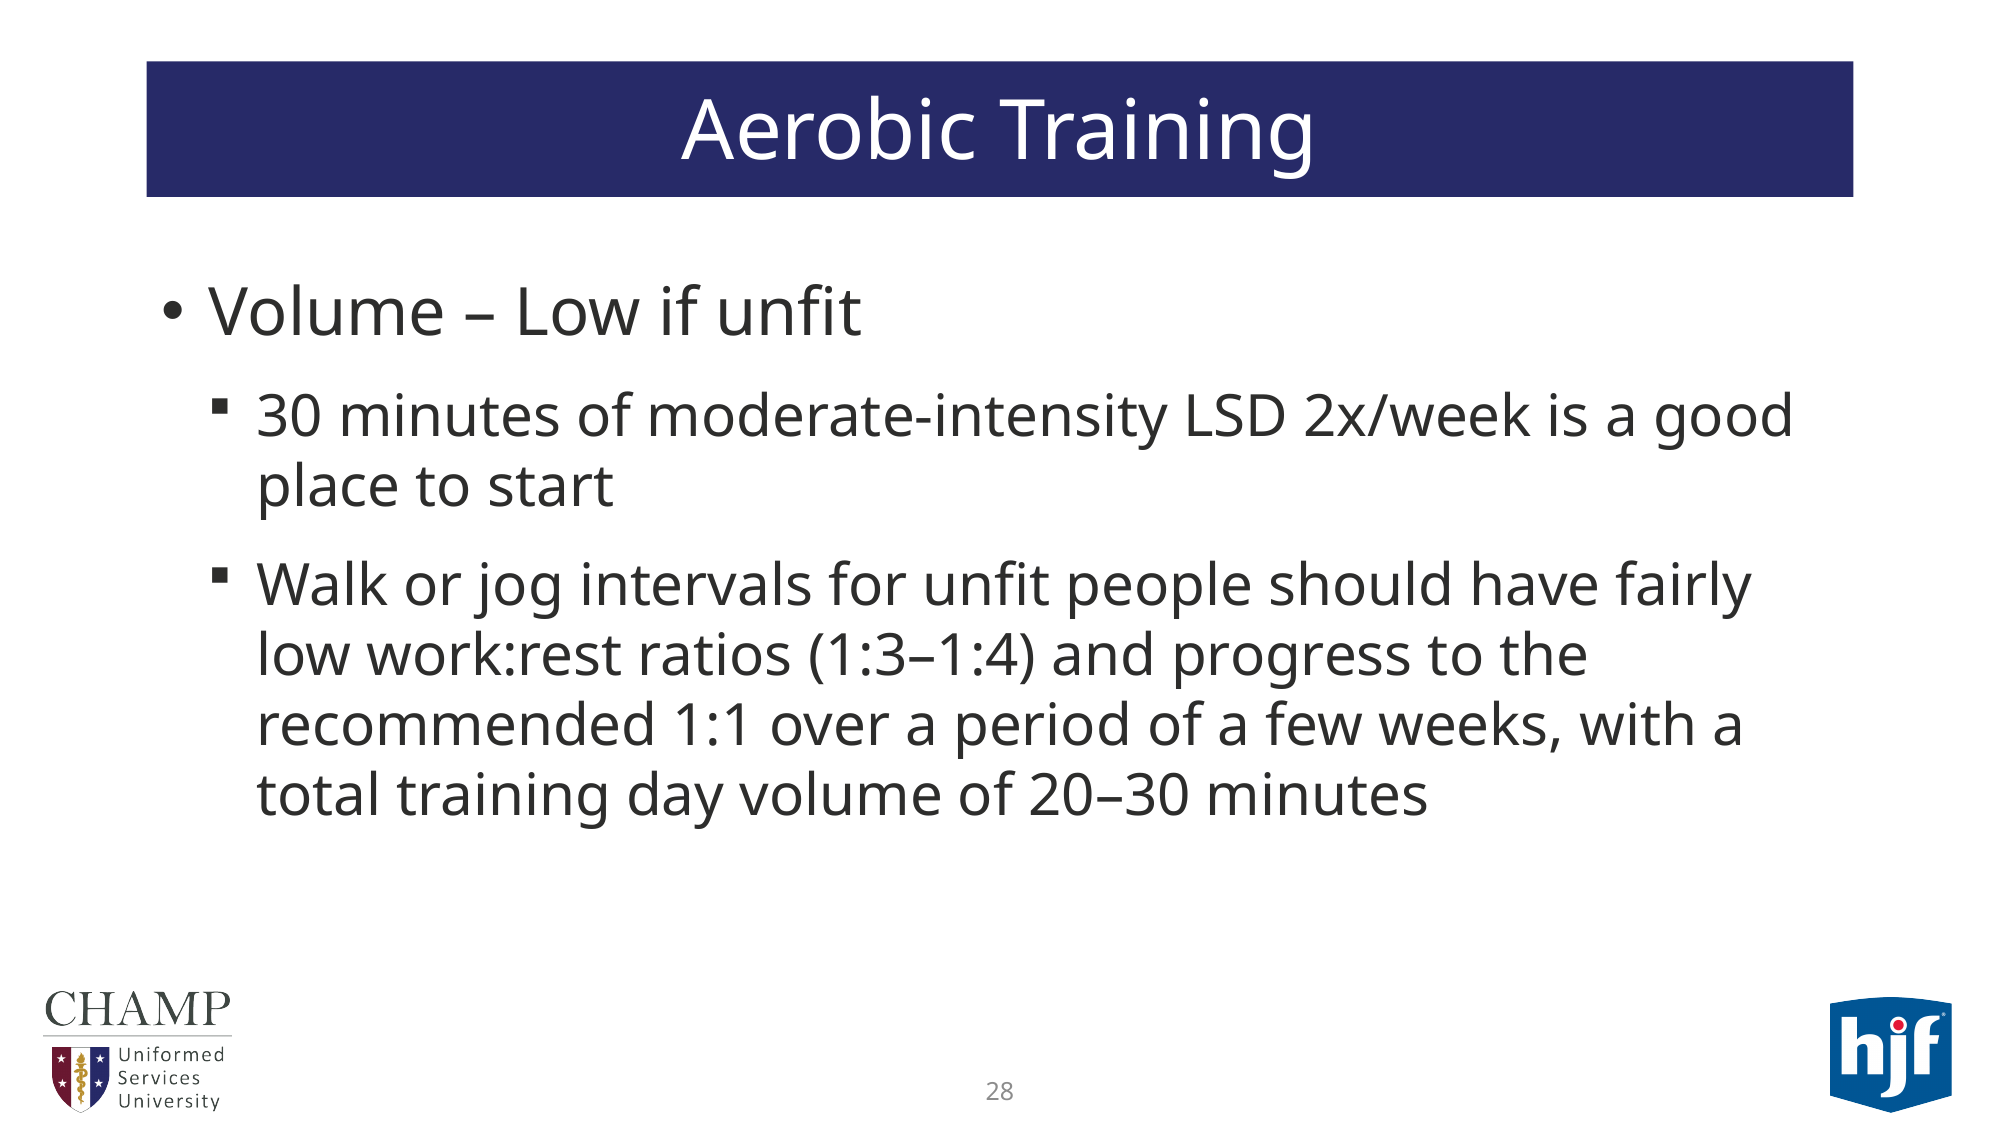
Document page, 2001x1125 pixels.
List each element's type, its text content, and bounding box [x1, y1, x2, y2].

picture [1830, 997, 1952, 1113]
picture [43, 991, 232, 1113]
list Volume – Low if unfit 30 minutes of moderate-intensity LSD 2x/week is a good place to start Walk or jog intervals for unfit people should have fairly low work:rest ratios (1:3–1:4) and progress to the recommended 1:1 over a period of a few weeks, with a total training day volume of 20–30 minutes [146, 261, 1854, 995]
slide_number 28 [945, 1062, 1055, 1123]
title Aerobic Training [146, 61, 1854, 197]
